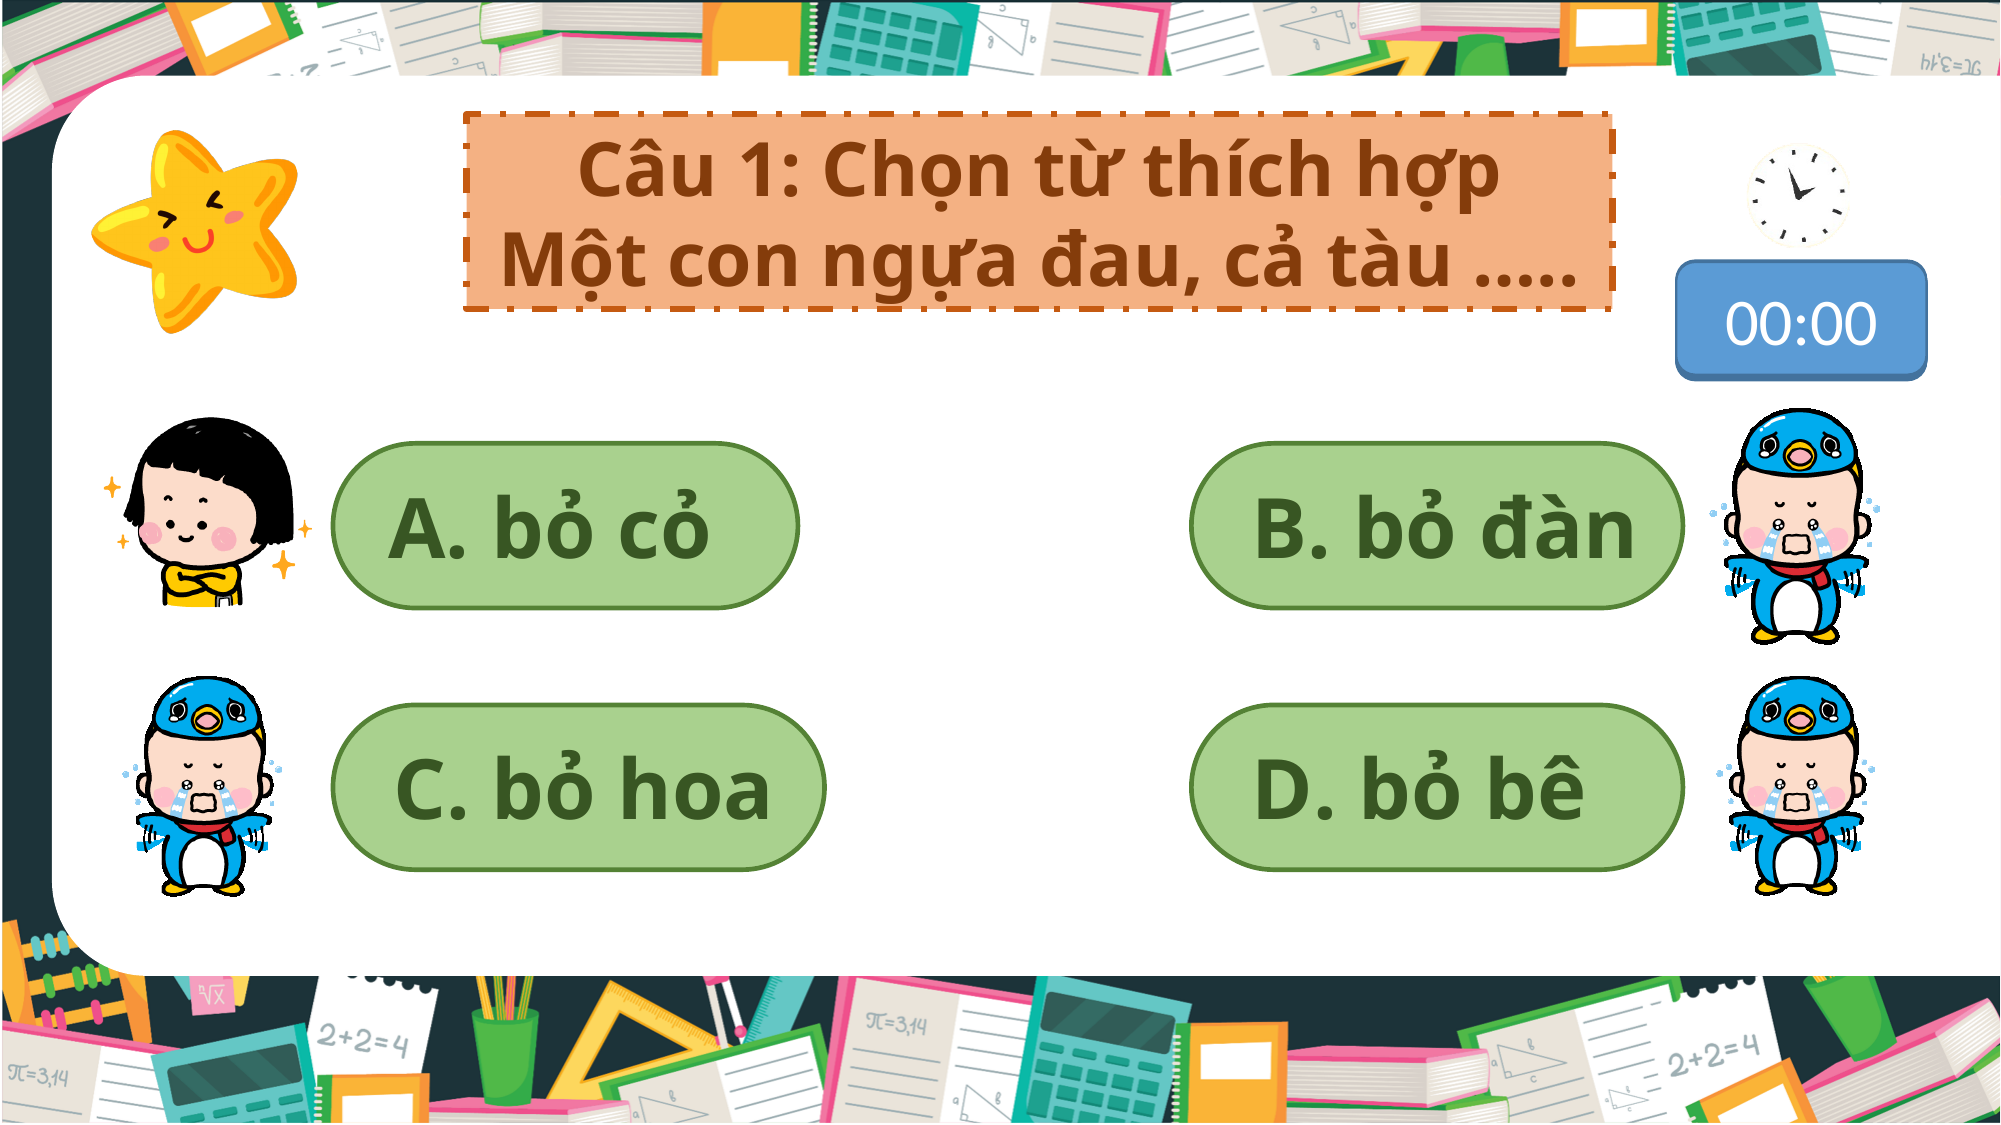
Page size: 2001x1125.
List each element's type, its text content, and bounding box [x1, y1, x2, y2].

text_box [1191, 704, 1637, 870]
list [93, 126, 308, 320]
text_box Câu 1: Chọn từ thích hợp Một con ngựa đau, cả tàu ….. [466, 114, 1613, 309]
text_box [374, 704, 825, 870]
picture [0, 0, 2001, 1125]
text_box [1191, 443, 1625, 609]
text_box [332, 443, 820, 609]
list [1625, 382, 1978, 669]
text_box [50, 74, 2000, 977]
text_box 00:00 [1675, 260, 1928, 376]
